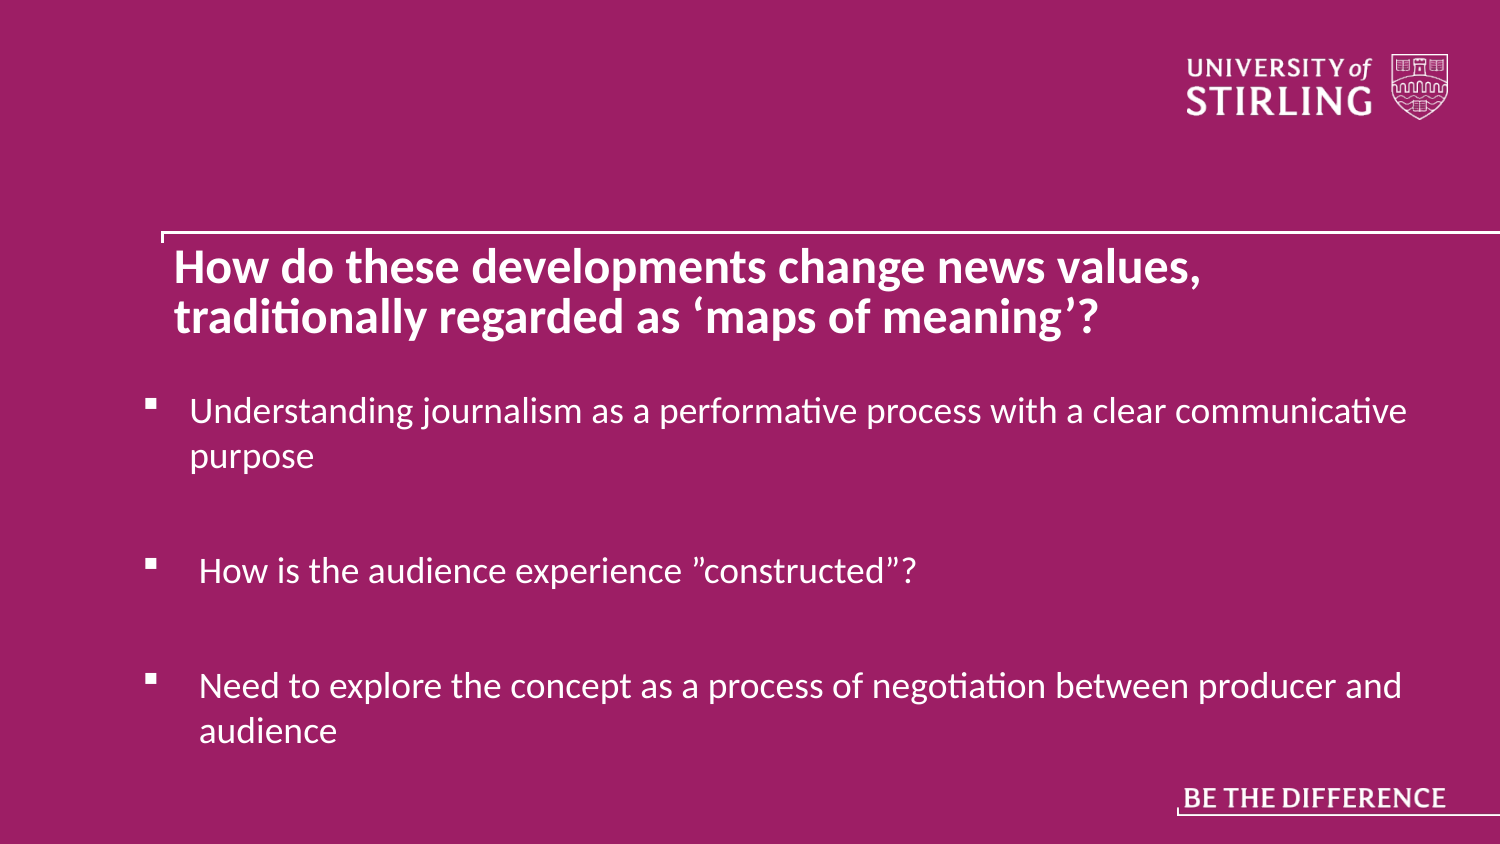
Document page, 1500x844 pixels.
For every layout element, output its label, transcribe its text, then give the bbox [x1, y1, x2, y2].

subtitle Understanding journalism as a performative process with a clear communicative purpose How is the audience experience ”constructed”? Need to explore the concept as a process of negotiation between producer and audience [142, 385, 1500, 515]
title How do these developments change news values, traditionally regarded as ‘maps of meaning’? [173, 243, 1444, 350]
picture [1187, 54, 1448, 120]
picture [1177, 788, 1500, 816]
